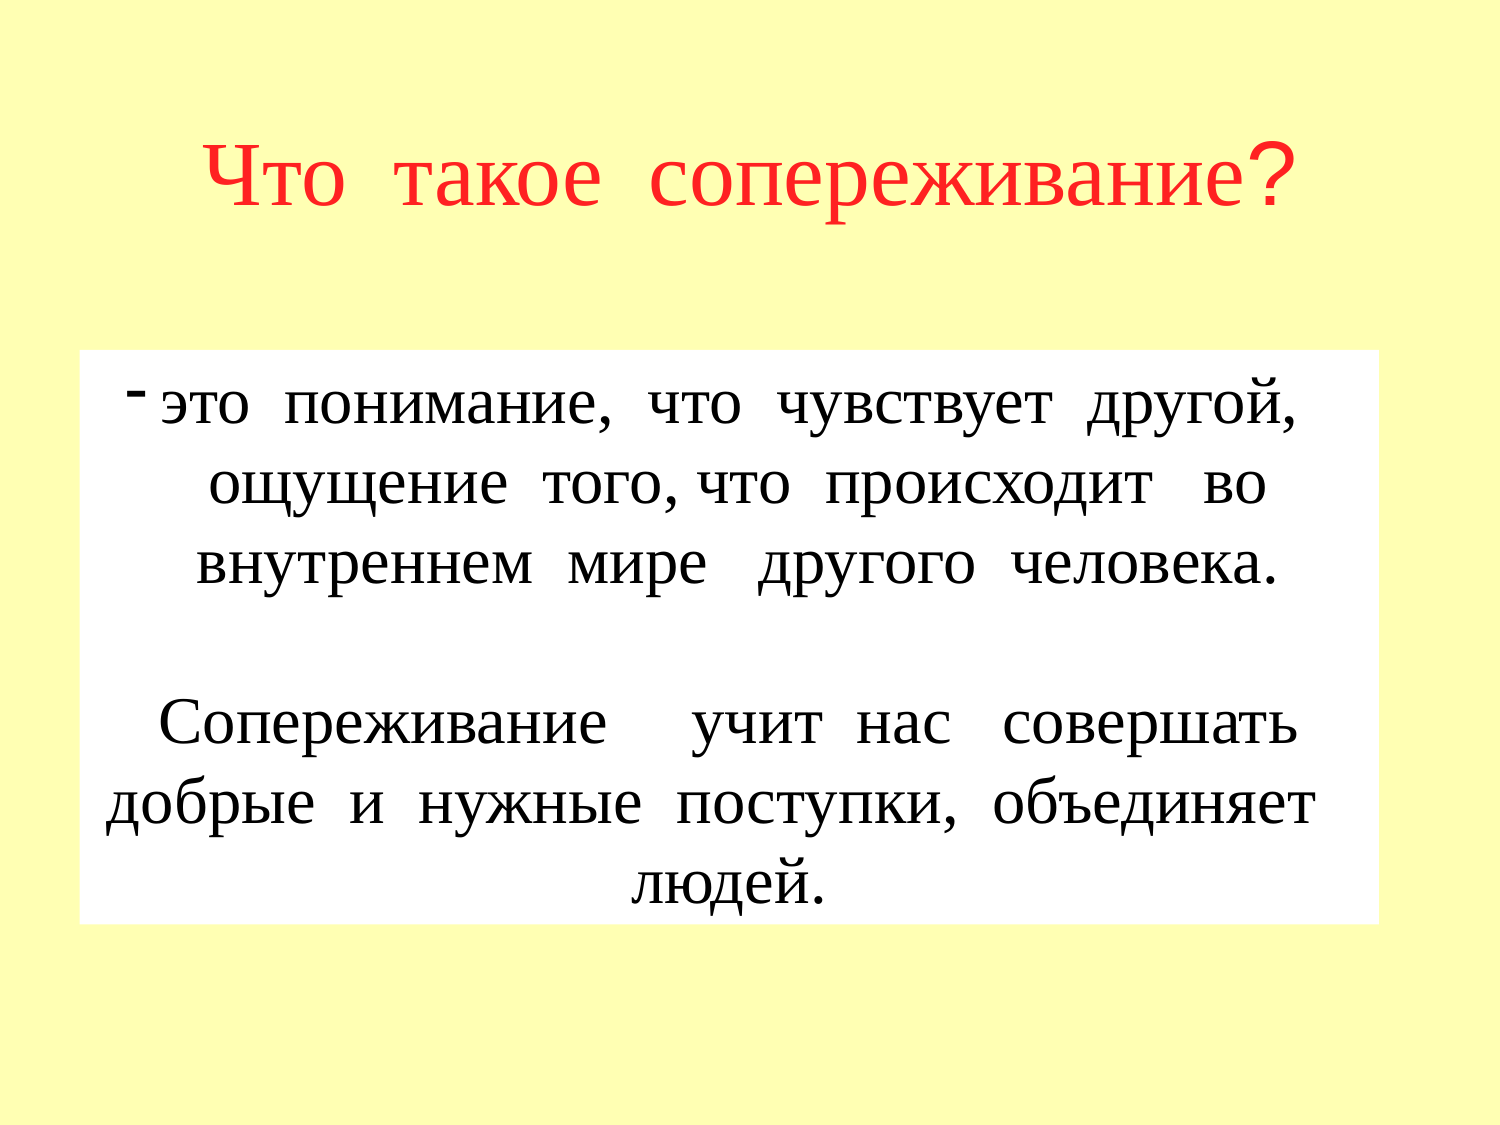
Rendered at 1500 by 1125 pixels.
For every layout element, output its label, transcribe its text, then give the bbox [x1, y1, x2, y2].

text_box это понимание, что чувствует другой, ощущение того, что происходит во внутреннем мире другого человека. Сопереживание учит нас совершать добрые и нужные поступки, объединяет людей. [79, 349, 1379, 925]
title Что такое сопереживание? [75, 75, 1425, 263]
